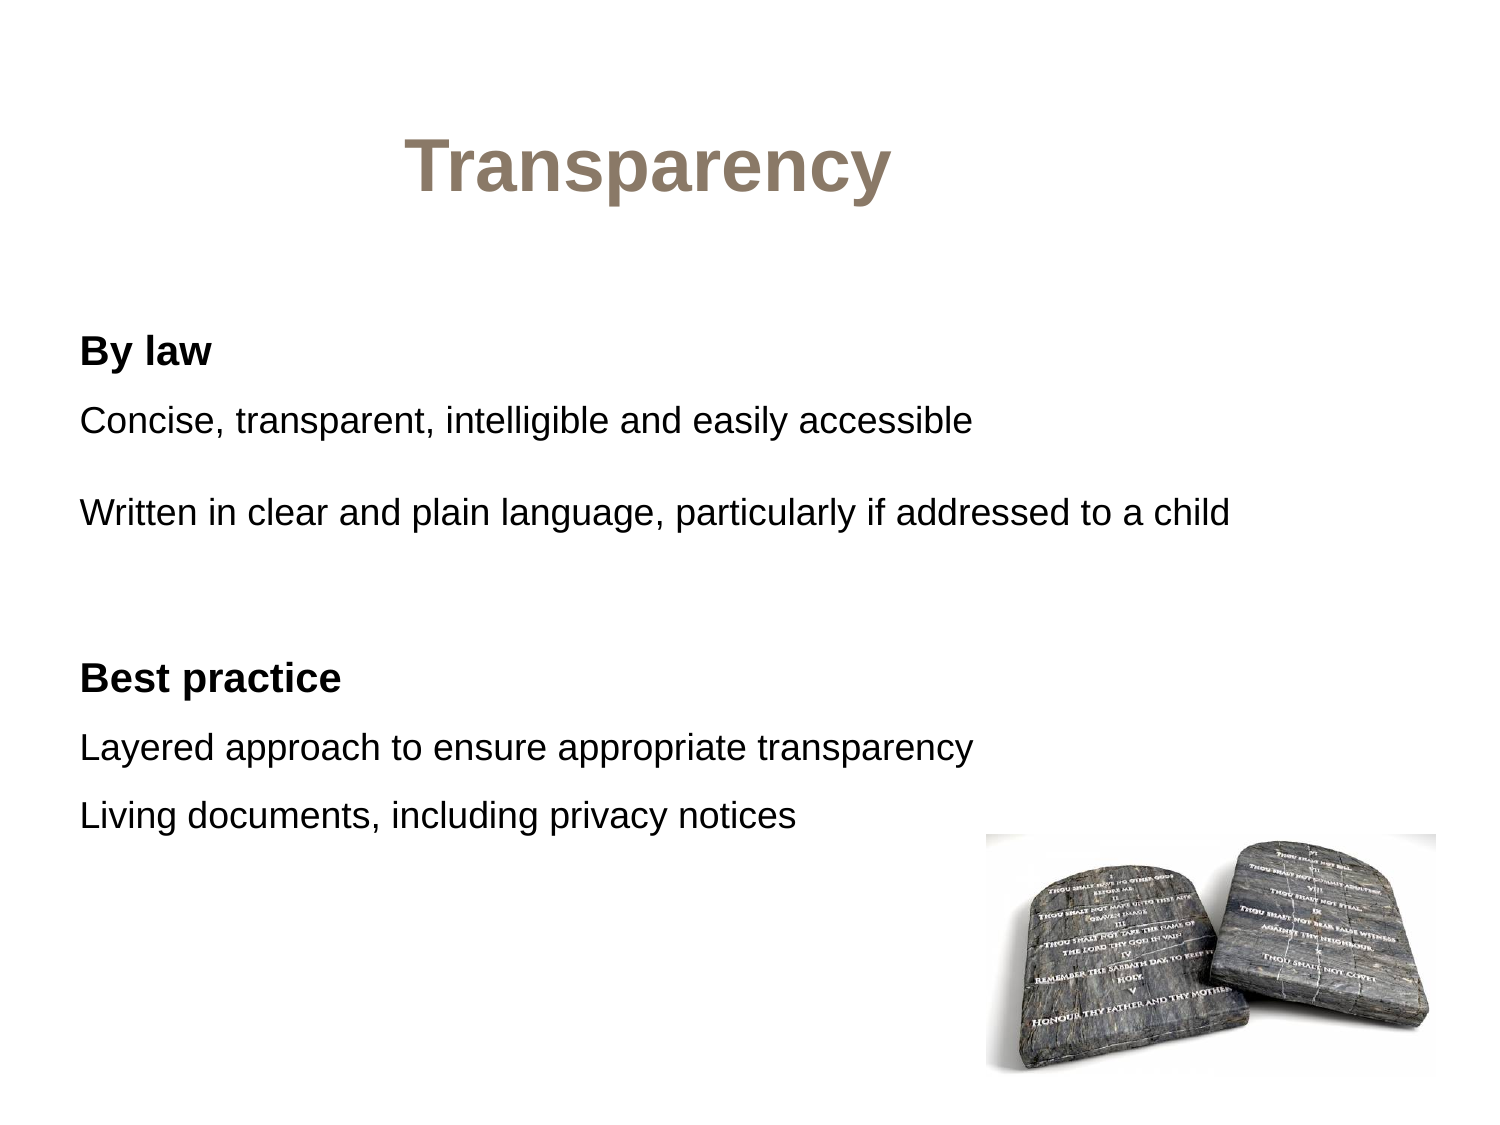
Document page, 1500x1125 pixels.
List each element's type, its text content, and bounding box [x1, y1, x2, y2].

text_box By law Concise, transparent, intelligible and easily accessible Written in clear and plain language, particularly if addressed to a child Best practice Layered approach to ensure appropriate transparency Living documents, including privacy notices [64, 290, 1388, 896]
picture [985, 833, 1436, 1077]
title Transparency [389, 108, 1111, 222]
